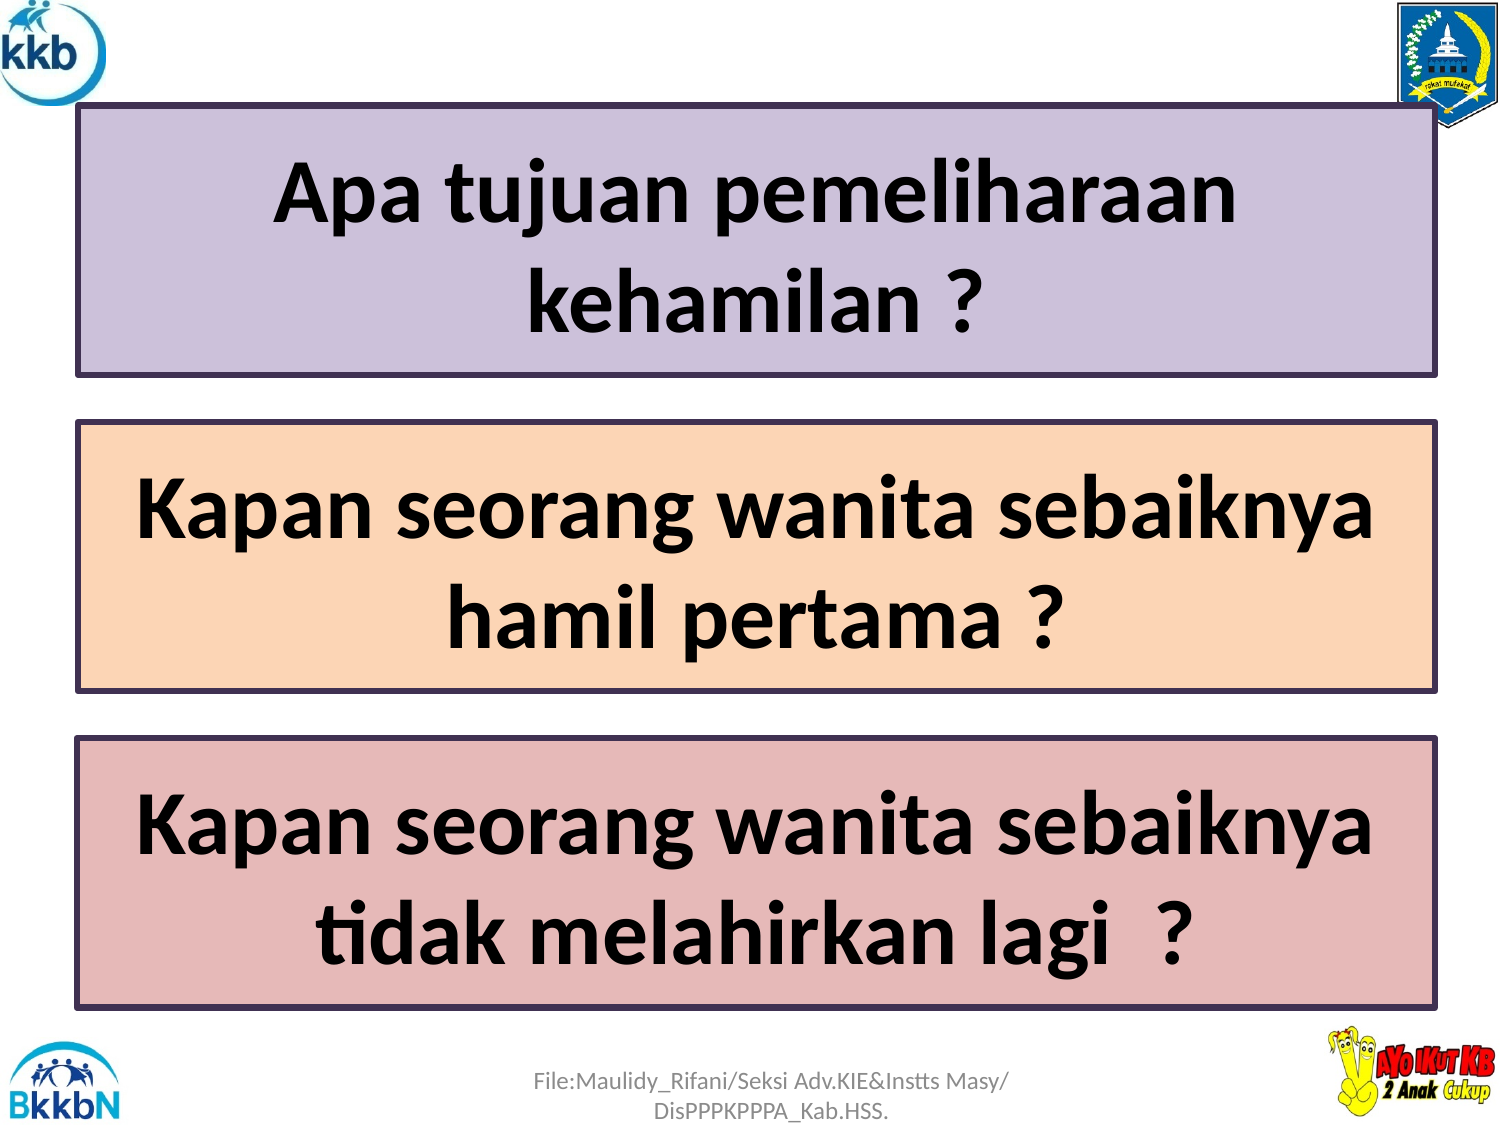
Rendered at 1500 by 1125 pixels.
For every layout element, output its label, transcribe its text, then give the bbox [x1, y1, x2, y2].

footer File:Maulidy_Rifani/Seksi Adv.KIE&Instts Masy/ DisPPPKPPPA_Kab.HSS. [512, 1065, 1032, 1125]
title Apa tujuan pemeliharaan kehamilan ? [78, 105, 1436, 375]
text_box Kapan seorang wanita sebaiknya hamil pertama ? [78, 421, 1436, 692]
picture [0, 0, 106, 106]
text_box Kapan seorang wanita sebaiknya tidak melahirkan lagi ? [76, 738, 1436, 1008]
picture [1323, 1017, 1500, 1125]
picture [0, 1036, 130, 1125]
picture [1394, 0, 1500, 130]
